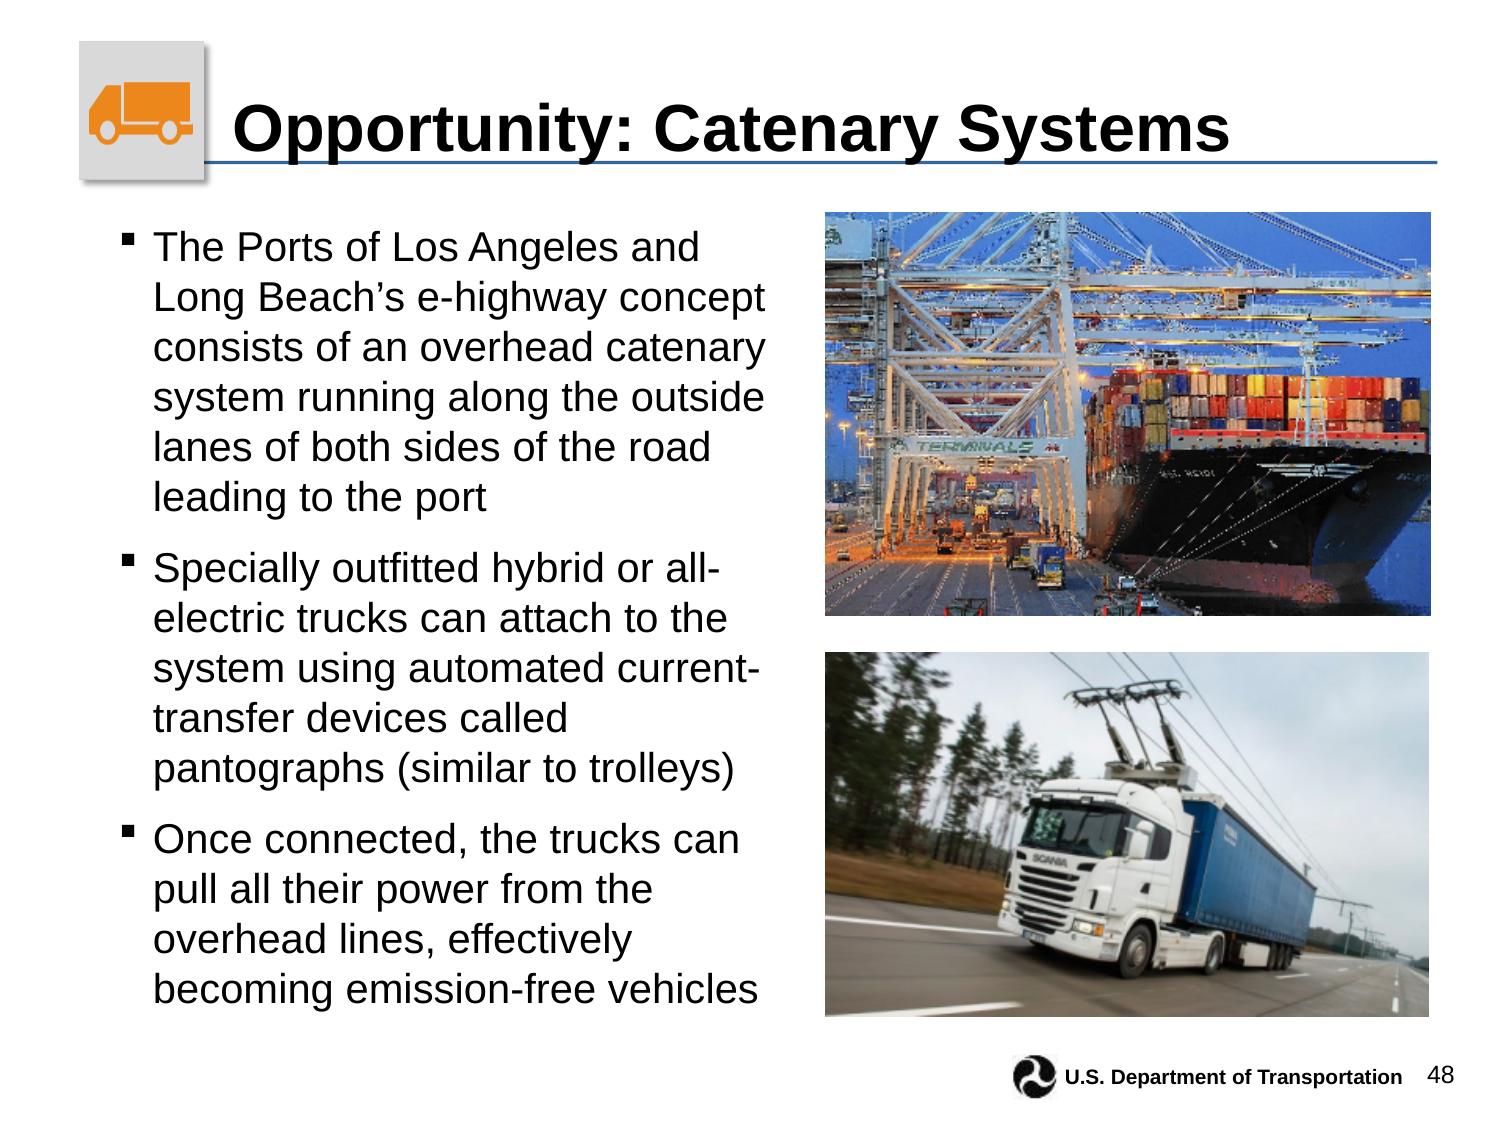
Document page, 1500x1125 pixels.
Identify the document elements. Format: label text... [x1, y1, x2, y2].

picture [824, 212, 1431, 617]
picture [74, 37, 218, 193]
list The Ports of Los Angeles and Long Beach’s e-highway concept consists of an overhead catenary system running along the outside lanes of both sides of the road leading to the port Specially outfitted hybrid or all-electric trucks can attach to the system using automated current-transfer devices called pantographs (similar to trolleys) Once connected, the trucks can pull all their power from the overhead lines, effectively becoming emission-free vehicles [74, 212, 801, 913]
title Opportunity: Catenary Systems [221, 62, 1426, 188]
picture [1012, 1054, 1058, 1100]
picture [824, 652, 1429, 1018]
